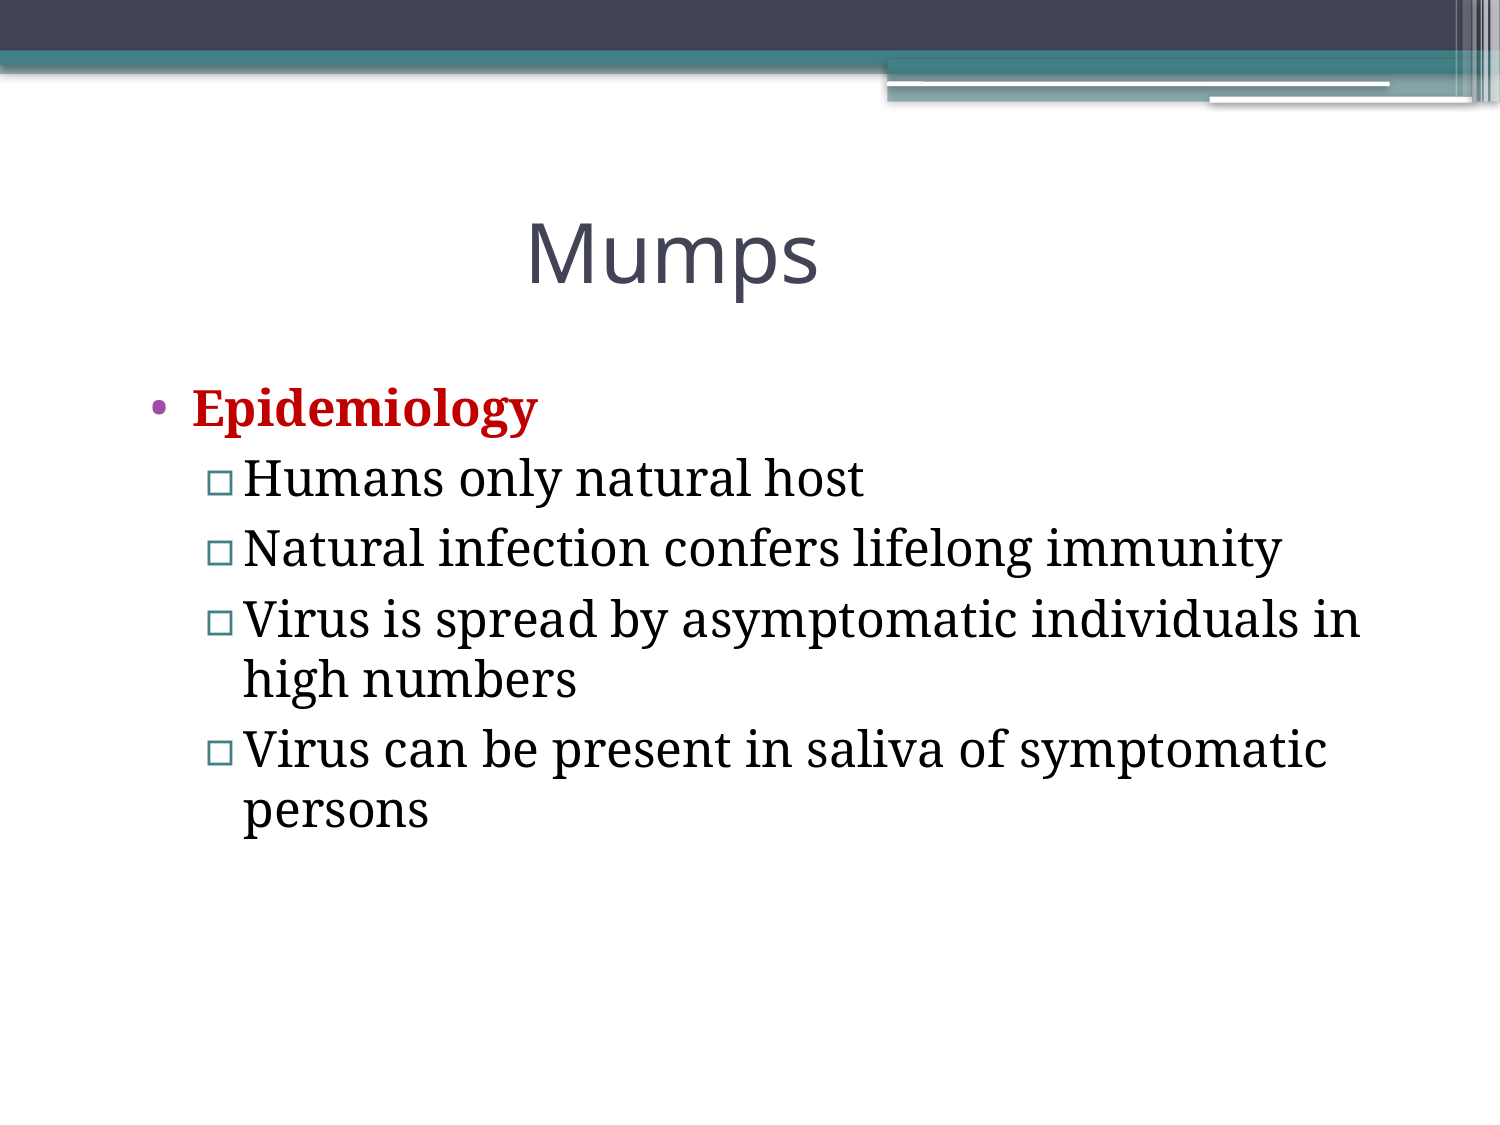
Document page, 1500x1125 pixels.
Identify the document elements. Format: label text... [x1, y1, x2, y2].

list Epidemiology Humans only natural host Natural infection confers lifelong immunity Virus is spread by asymptomatic individuals in high numbers Virus can be present in saliva of symptomatic persons [75, 368, 1425, 1079]
title Mumps [75, 137, 1425, 363]
